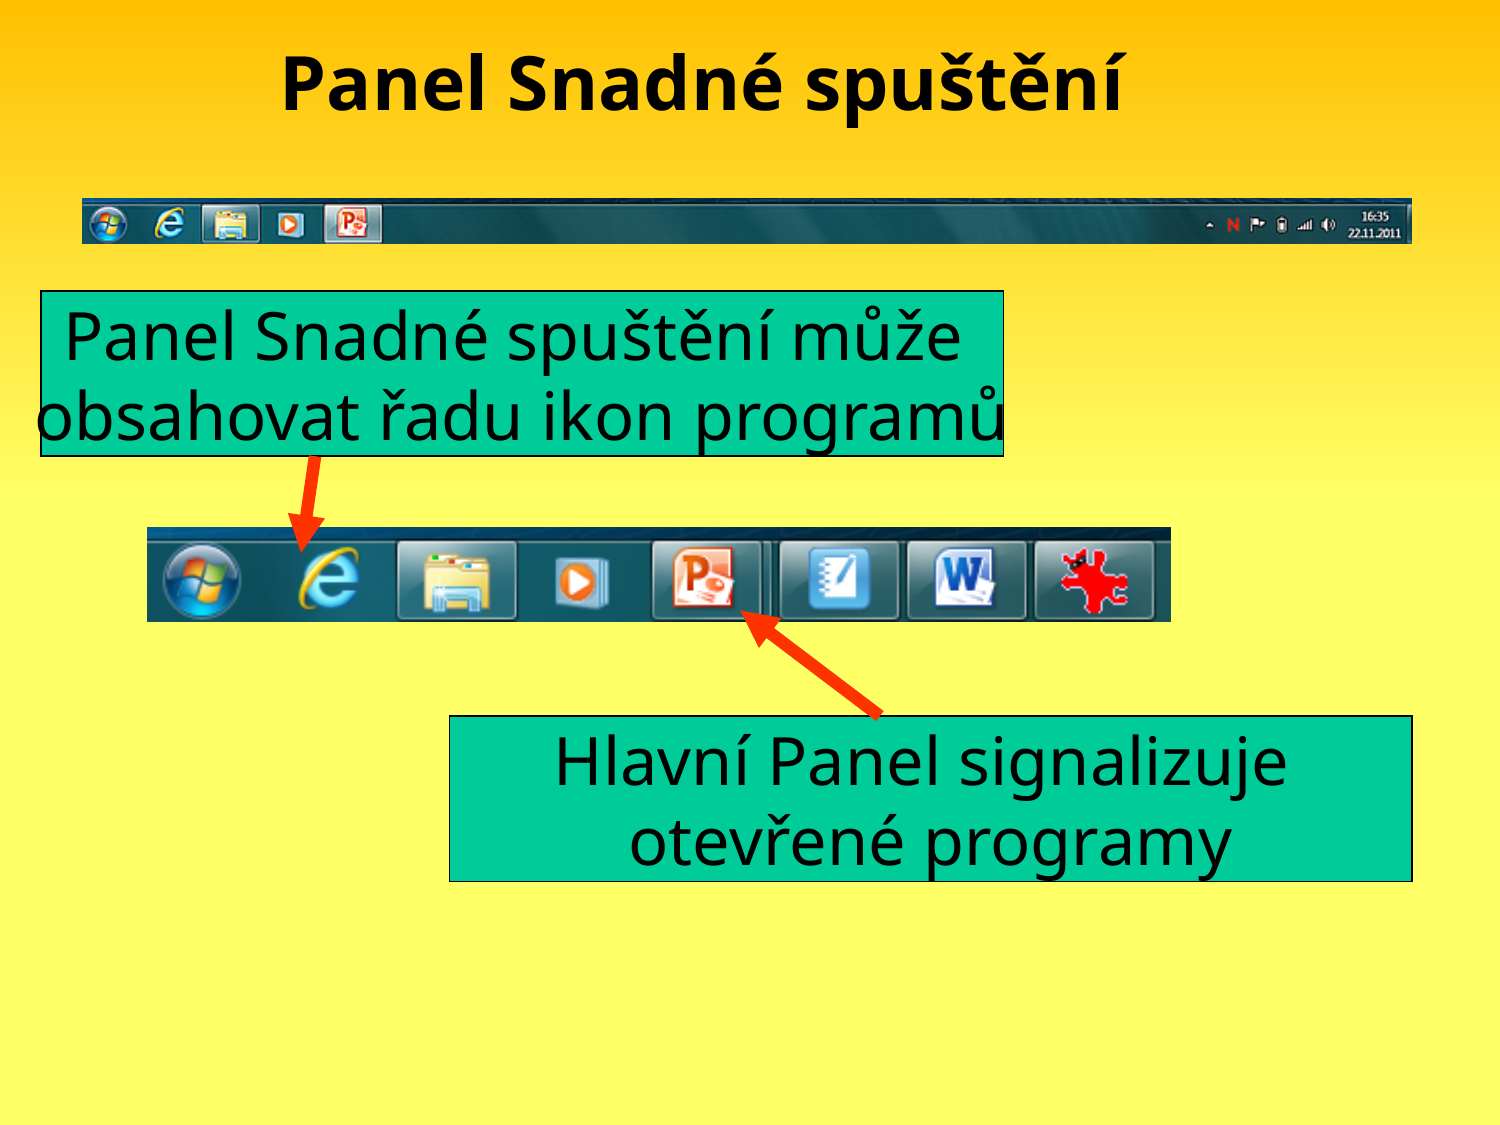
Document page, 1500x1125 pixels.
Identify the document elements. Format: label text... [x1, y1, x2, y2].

picture [147, 526, 1171, 622]
text_box Panel Snadné spuštění [265, 28, 1159, 134]
text_box Panel Snadné spuštění může obsahovat řadu ikon programů [41, 290, 1004, 457]
picture [147, 530, 160, 537]
picture [81, 197, 1413, 244]
picture [167, 526, 260, 537]
picture [336, 531, 350, 537]
text_box Hlavní Panel signalizuje otevřené programy [449, 716, 1412, 882]
